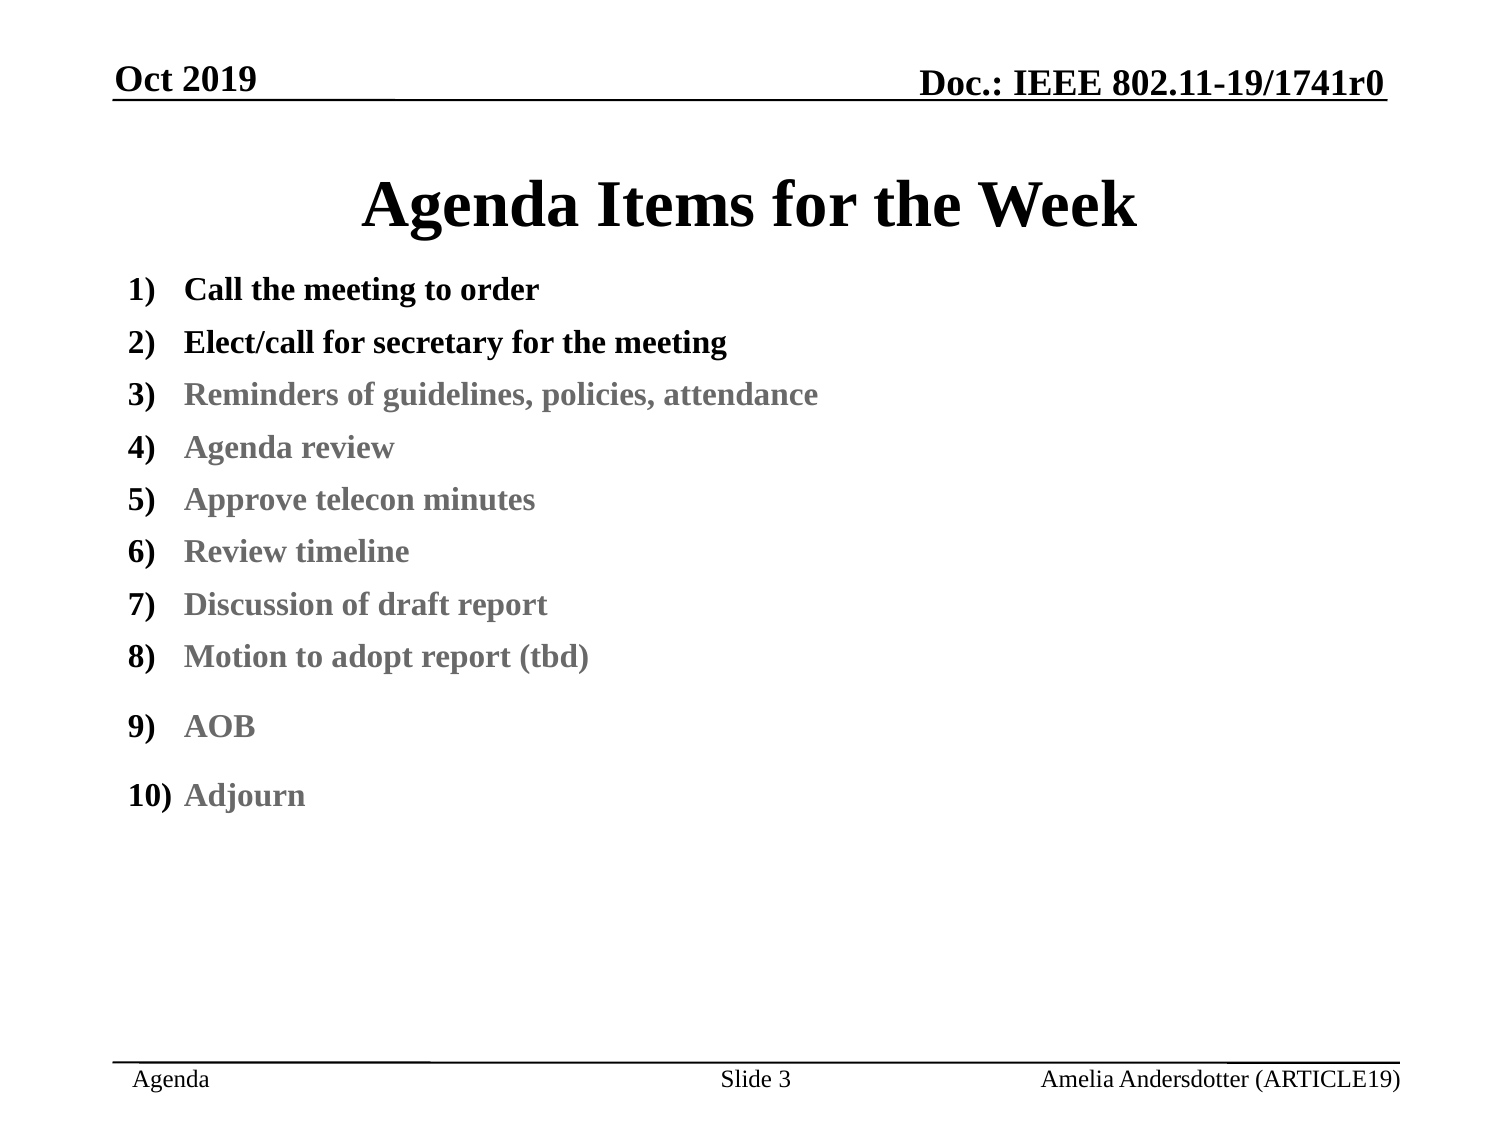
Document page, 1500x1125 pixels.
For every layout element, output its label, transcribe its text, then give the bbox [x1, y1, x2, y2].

text_box Call the meeting to order Elect/call for secretary for the meeting Reminders of guidelines, policies, attendance Agenda review Approve telecon minutes Review timeline Discussion of draft report Motion to adopt report (tbd) AOB Adjourn [112, 287, 1387, 1040]
text_box Amelia Andersdotter (ARTICLE19) [878, 1062, 1401, 1092]
text_box Slide <number> [712, 1062, 799, 1122]
text_box Oct 2019 [114, 54, 422, 99]
text_box Agenda Items for the Week [112, 112, 1387, 287]
